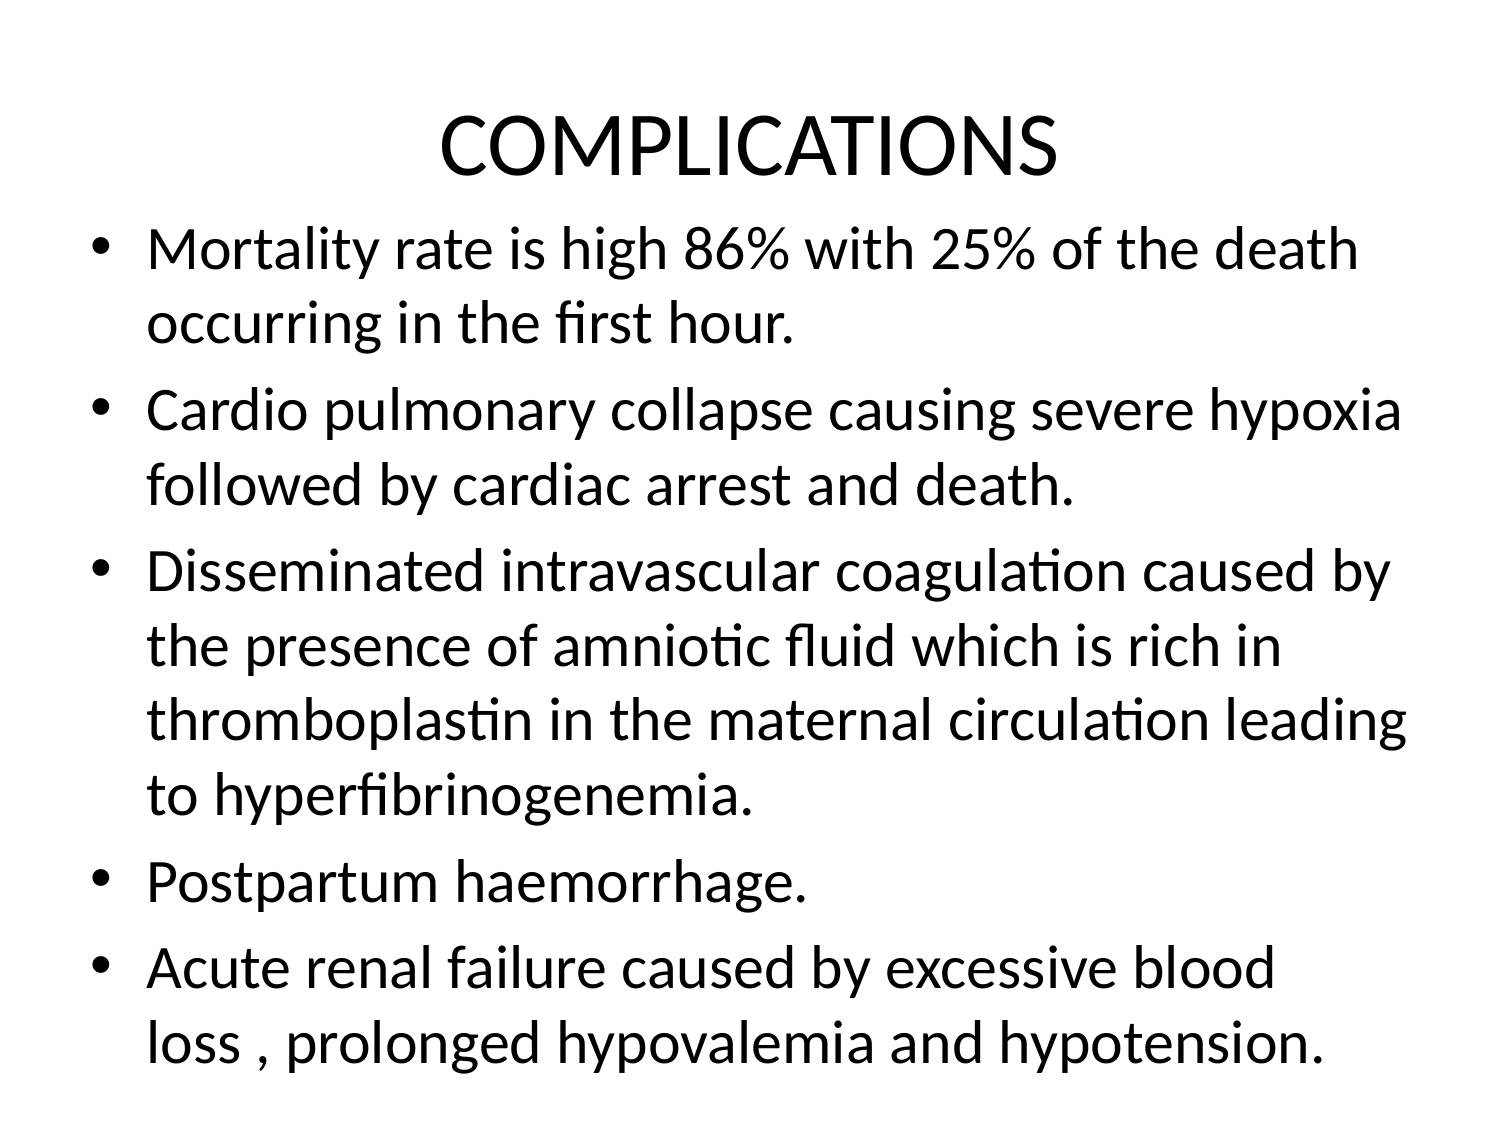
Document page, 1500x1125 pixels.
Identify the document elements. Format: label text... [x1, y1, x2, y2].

title COMPLICATIONS [75, 45, 1425, 200]
list Mortality rate is high 86% with 25% of the death occurring in the first hour. Cardio pulmonary collapse causing severe hypoxia followed by cardiac arrest and death. Disseminated intravascular coagulation caused by the presence of amniotic fluid which is rich in thromboplastin in the maternal circulation leading to hyperfibrinogenemia. Postpartum haemorrhage. Acute renal failure caused by excessive blood loss , prolonged hypovalemia and hypotension. [75, 200, 1425, 1100]
